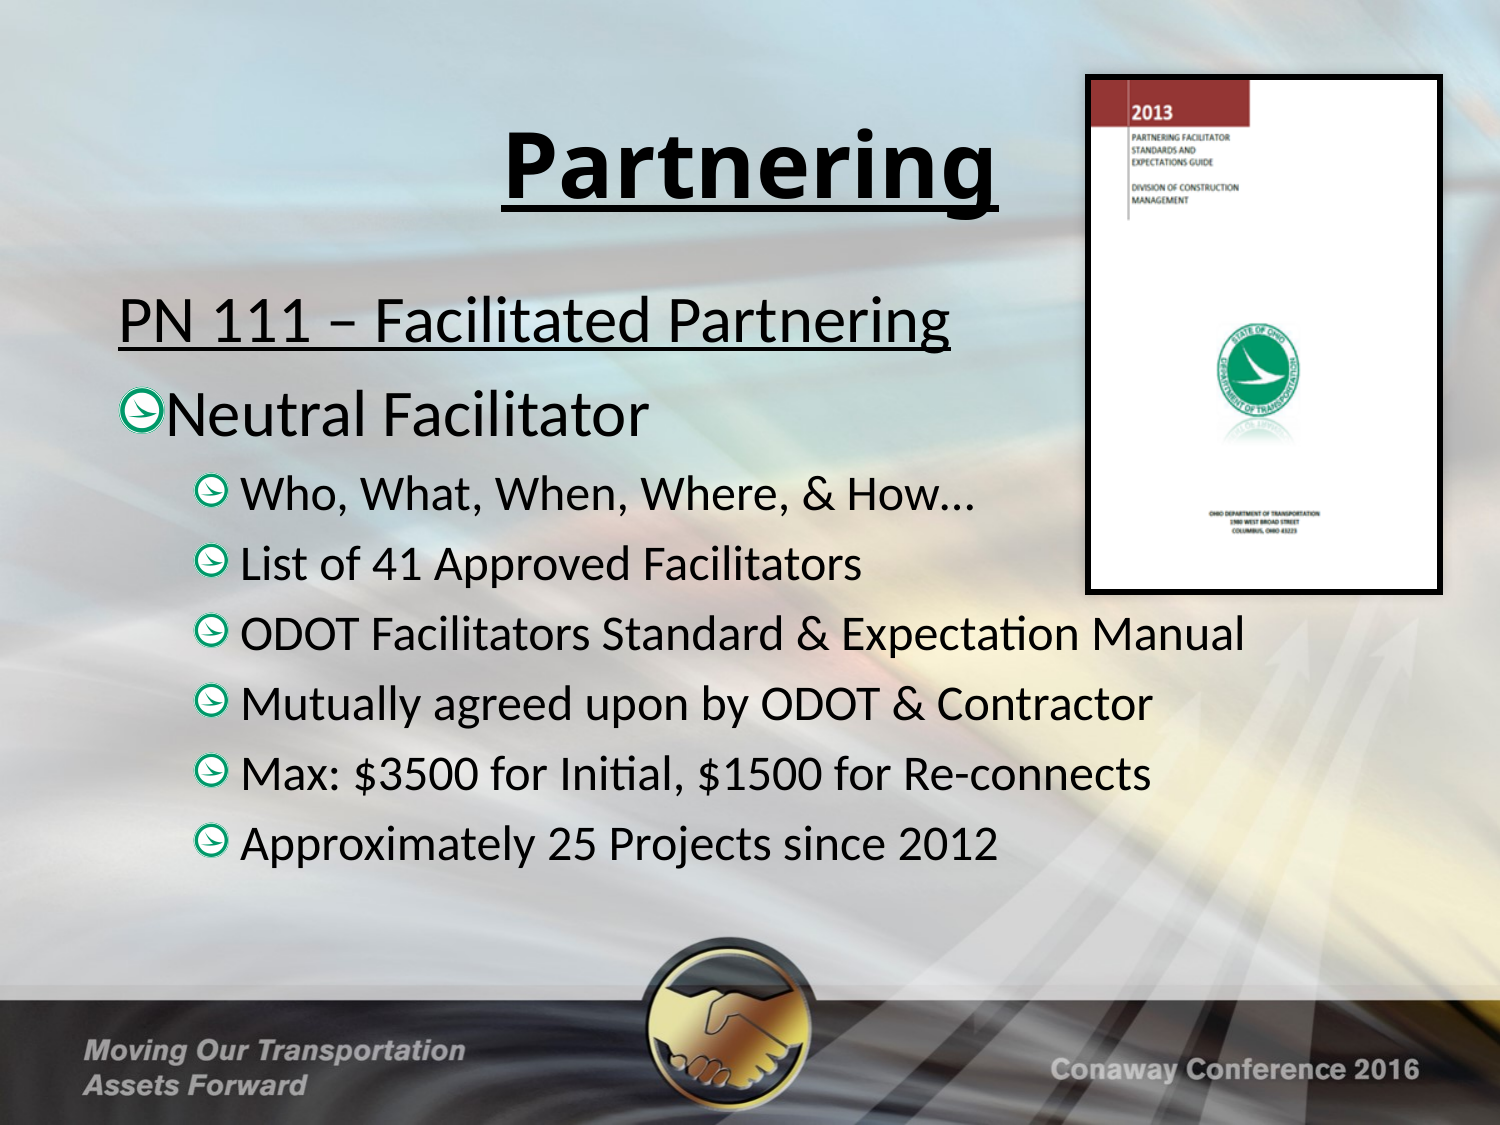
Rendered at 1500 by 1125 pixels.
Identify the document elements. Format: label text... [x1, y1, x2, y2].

list PN 111 – Facilitated Partnering Neutral Facilitator Who, What, When, Where, & How… List of 41 Approved Facilitators ODOT Facilitators Standard & Expectation Manual Mutually agreed upon by ODOT & Contractor Max: $3500 for Initial, $1500 for Re-connects Approximately 25 Projects since 2012 [103, 277, 1397, 992]
picture [0, 0, 1500, 1125]
title Partnering [103, 59, 1397, 277]
